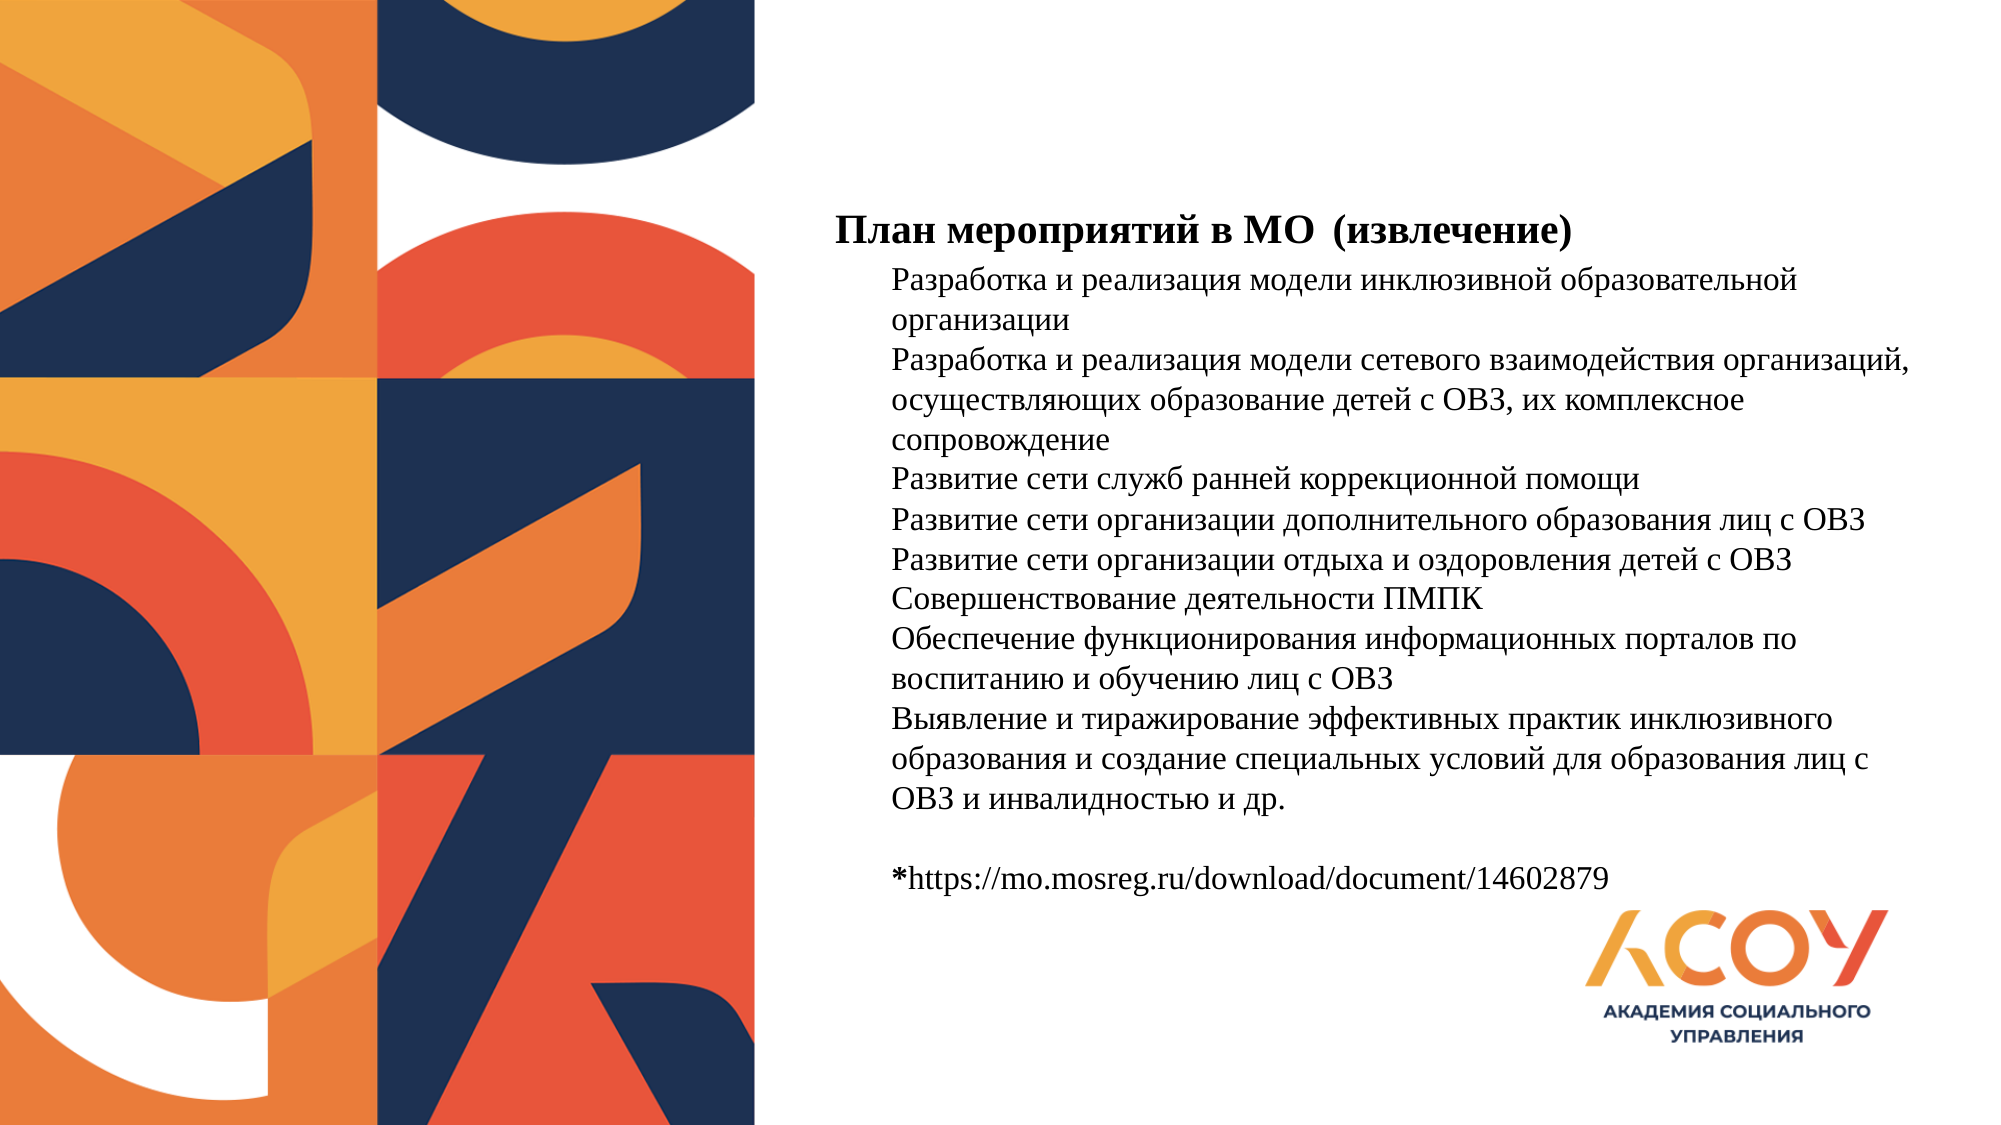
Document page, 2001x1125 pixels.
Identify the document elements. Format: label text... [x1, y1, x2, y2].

title План мероприятий в МО (извлечение) Разработка и реализация модели инклюзивной образовательной организации Разработка и реализация модели сетевого взаимодействия организаций, осуществляющих образование детей с ОВЗ, их комплексное сопровождение Развитие сети служб ранней коррекционной помощи Развитие сети организации дополнительного образования лиц с ОВЗ Развитие сети организации отдыха и оздоровления детей с ОВЗ Совершенствование деятельности ПМПК Обеспечение функционирования информационных порталов по воспитанию и обучению лиц с ОВЗ Выявление и тиражирование эффективных практик инклюзивного образования и создание специальных условий для образования лиц с ОВЗ и инвалидностью и др. *https://mo.mosreg.ru/download/document/14602879 [820, 114, 1927, 1004]
picture [0, 0, 2001, 1125]
